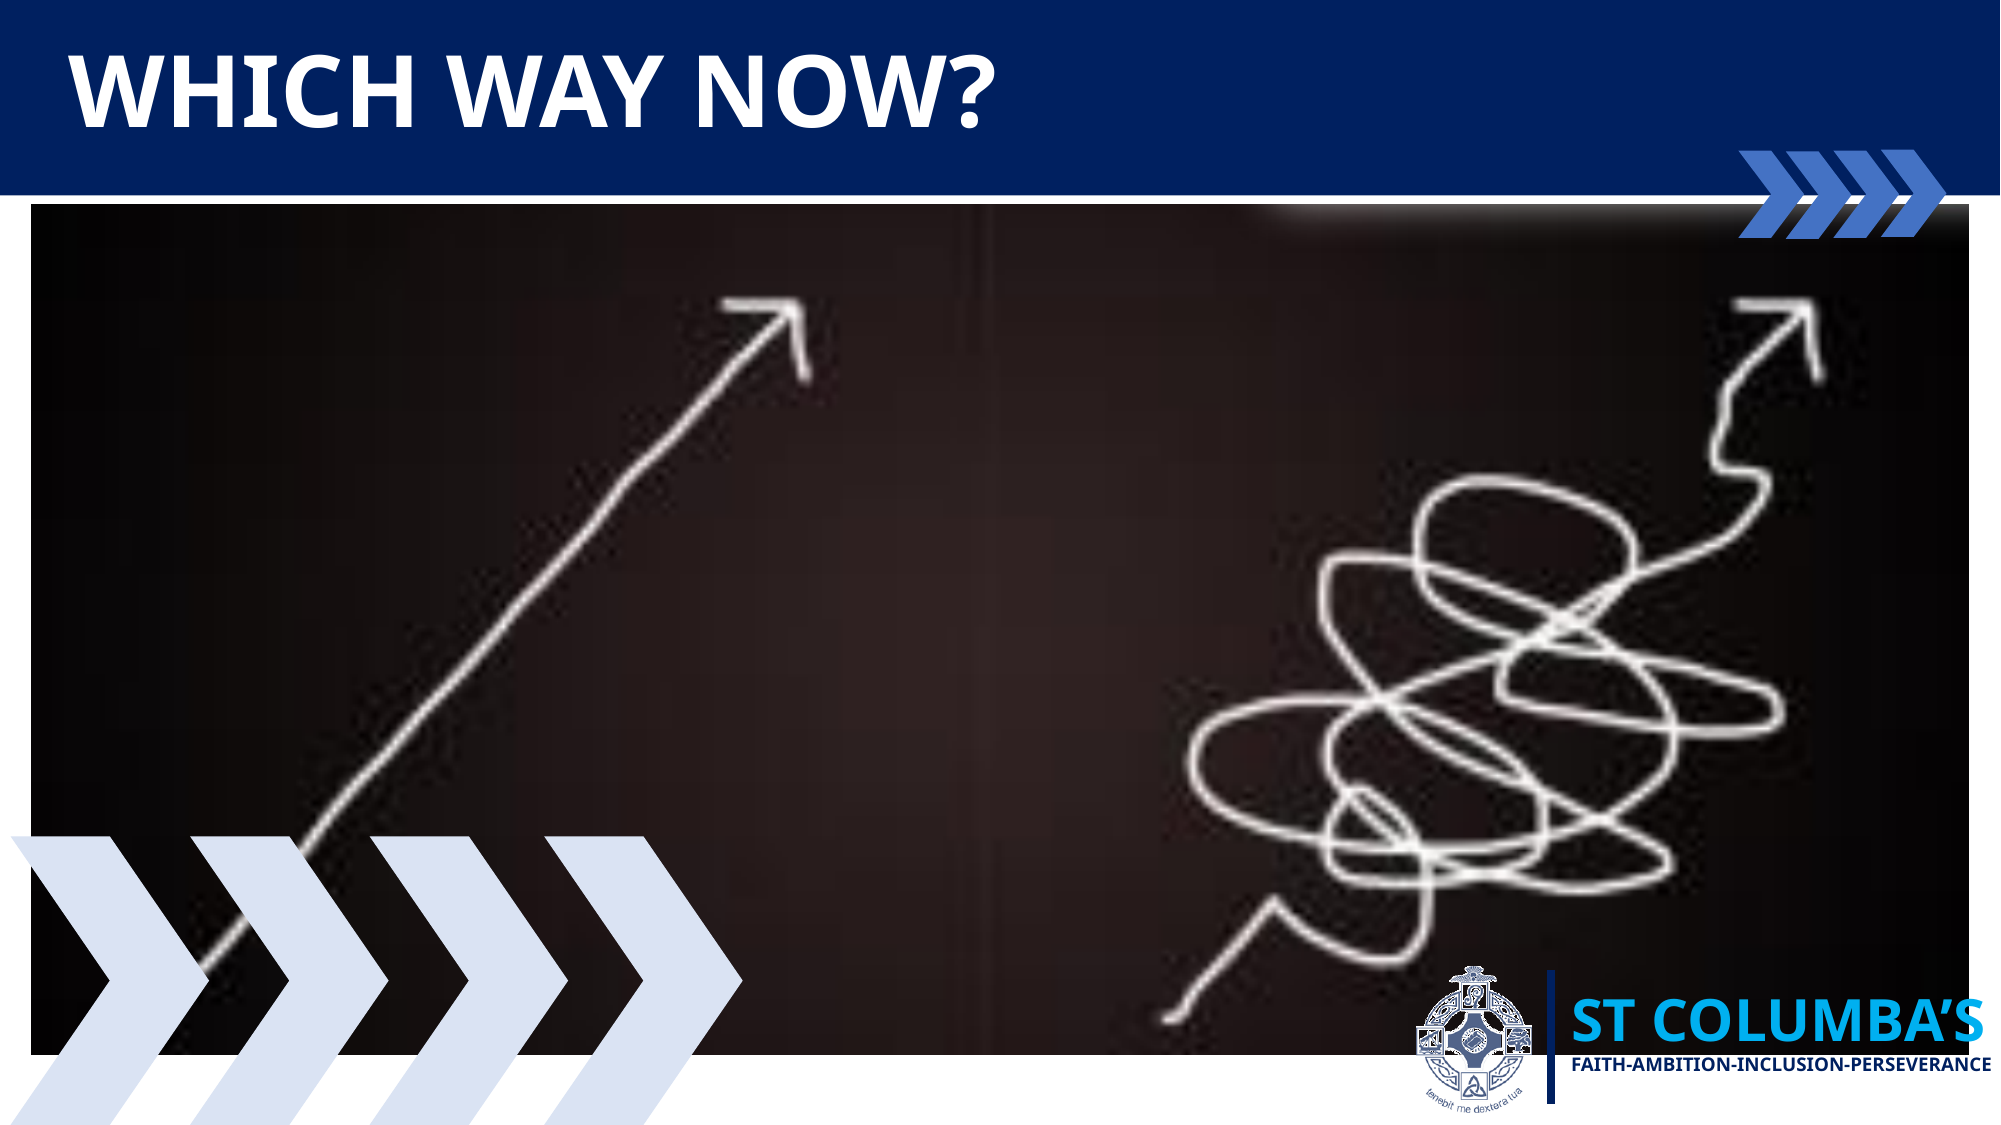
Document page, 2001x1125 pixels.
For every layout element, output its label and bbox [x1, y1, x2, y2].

picture [1416, 966, 1532, 1114]
text_box [0, 0, 2000, 1125]
